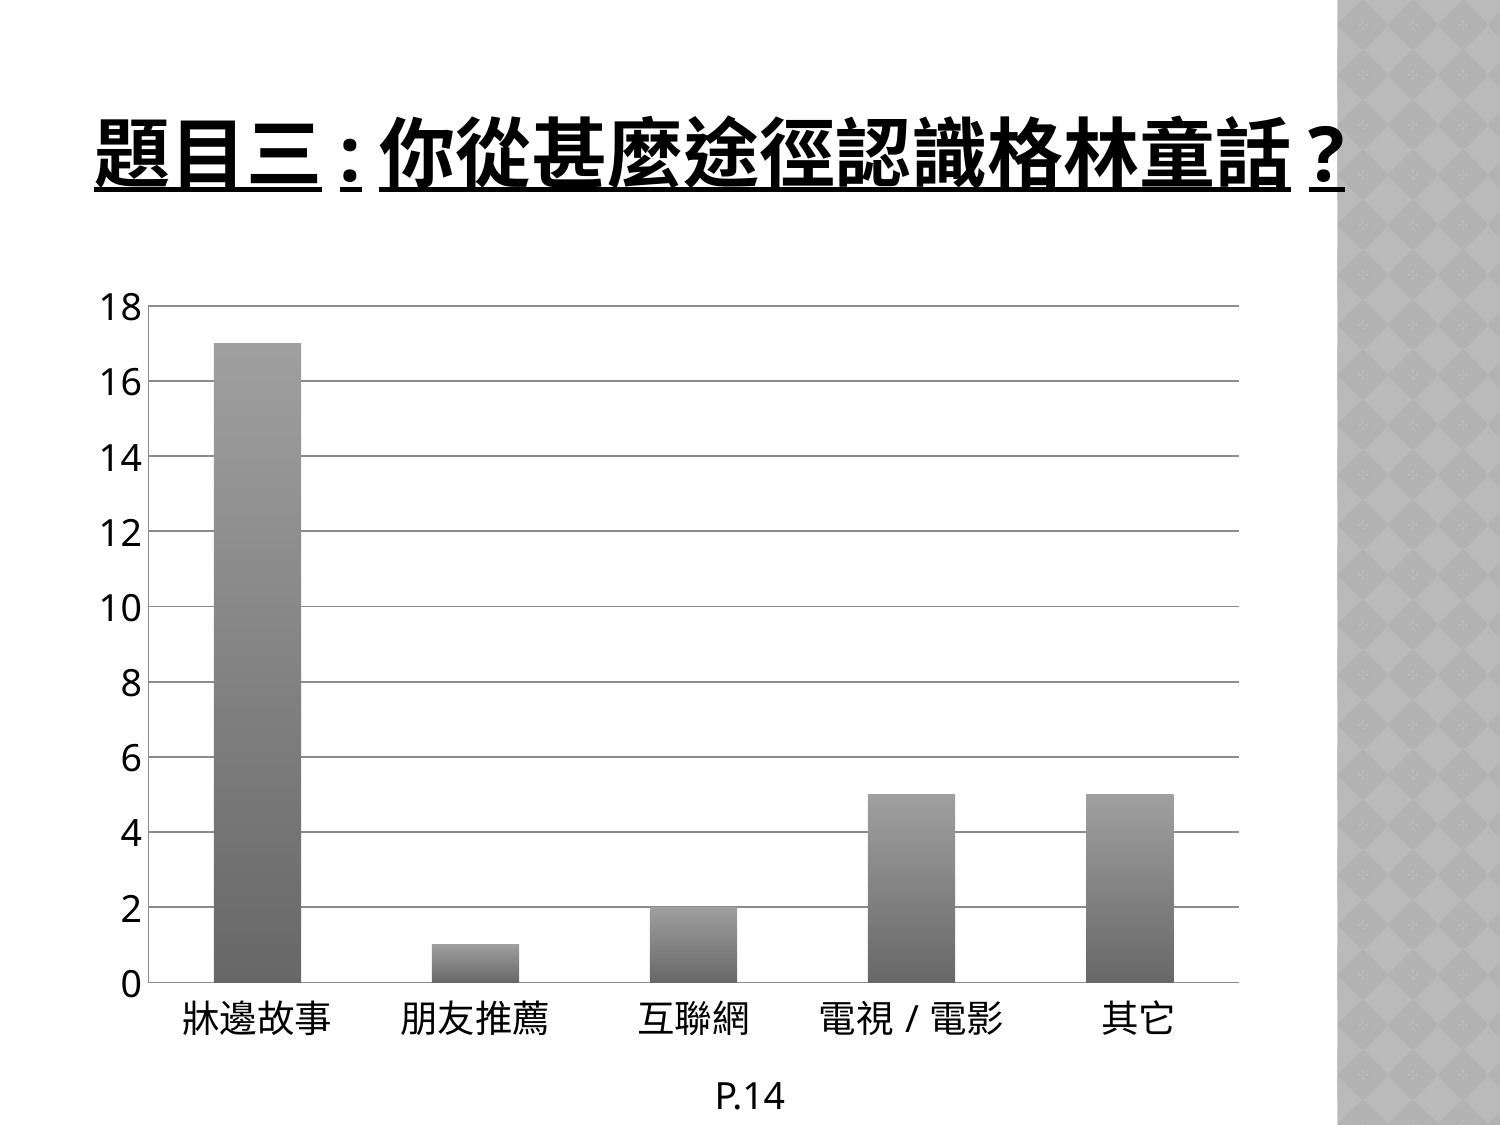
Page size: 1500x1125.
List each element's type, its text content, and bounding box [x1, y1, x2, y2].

title 題目三:你從甚麼途徑認識格林童話? [86, 99, 1363, 288]
text_box P.14 [0, 1064, 1500, 1125]
chart [74, 263, 1263, 1060]
